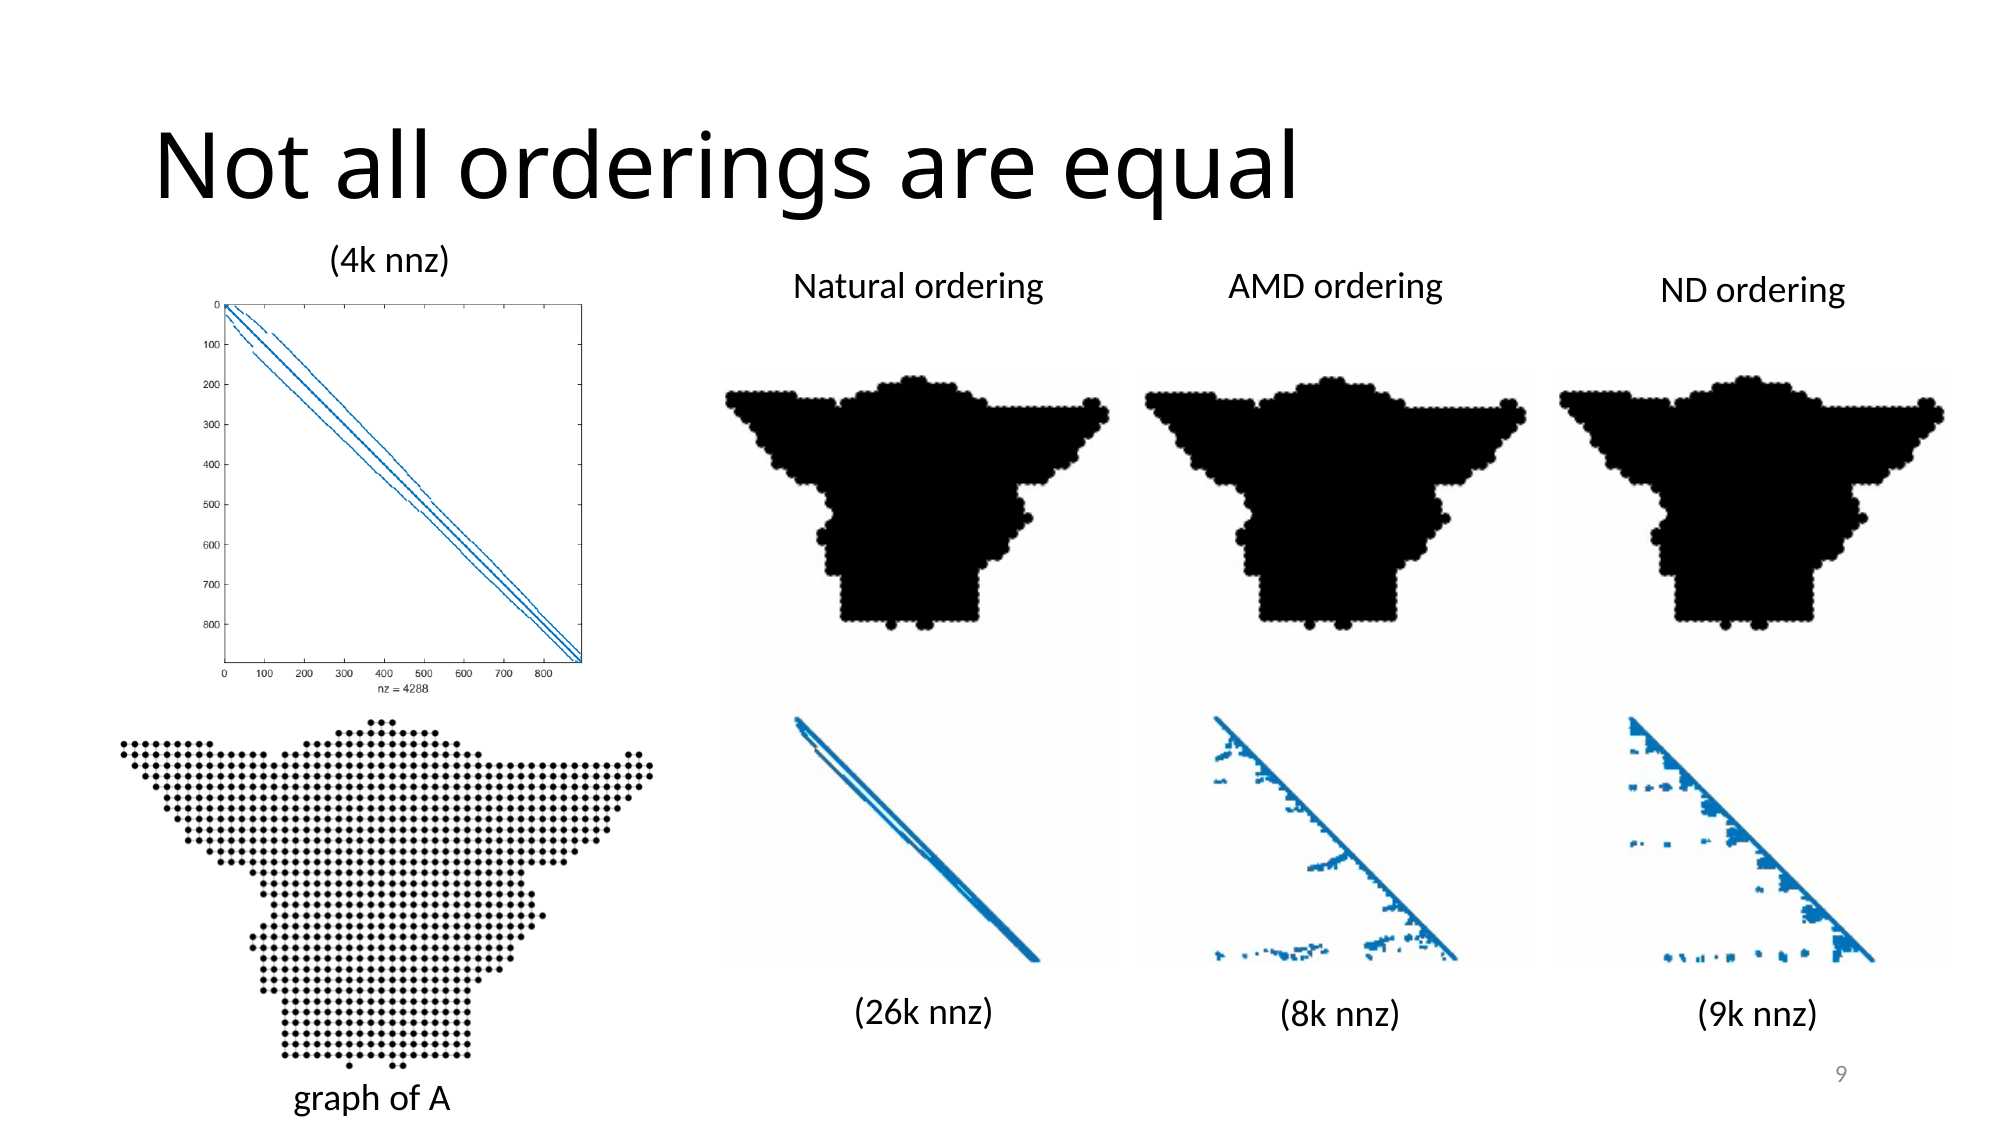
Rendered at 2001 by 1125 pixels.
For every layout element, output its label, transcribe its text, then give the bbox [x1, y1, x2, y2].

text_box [1557, 373, 1949, 967]
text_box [723, 373, 1114, 967]
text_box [1141, 374, 1531, 967]
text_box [93, 227, 678, 1125]
slide_number 9 [1412, 1042, 1863, 1103]
title Not all orderings are equal [137, 59, 1863, 278]
